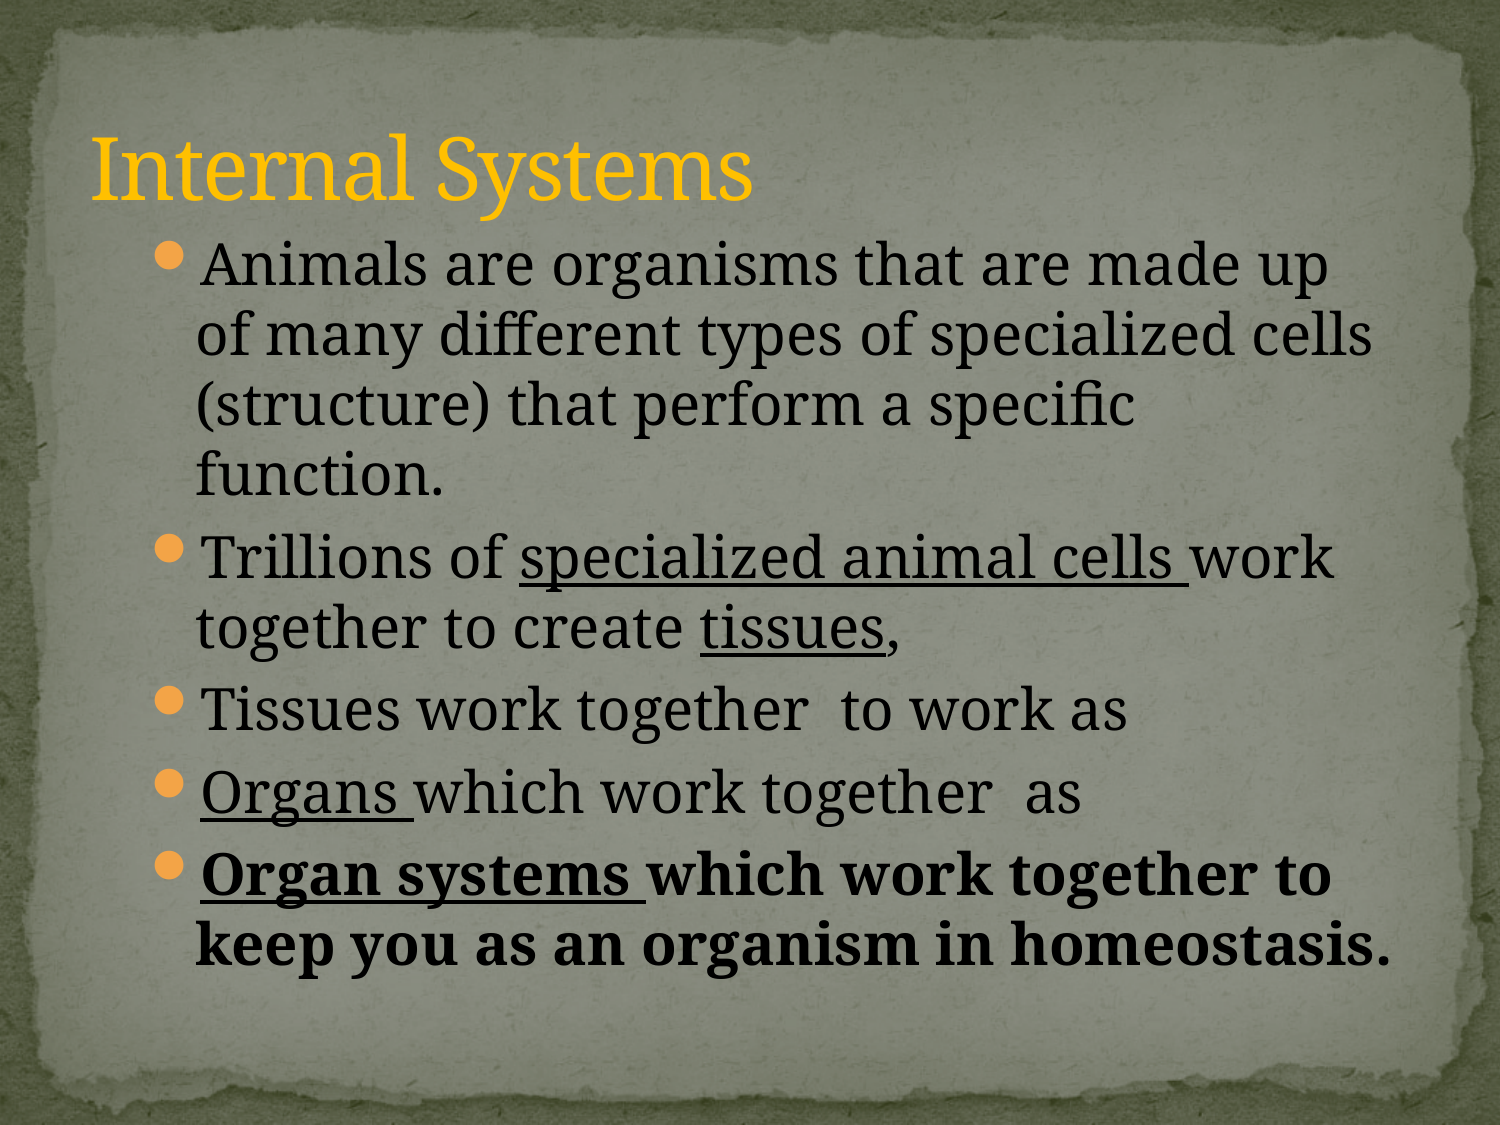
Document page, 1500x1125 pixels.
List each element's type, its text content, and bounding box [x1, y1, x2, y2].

title Internal Systems [74, 24, 1425, 225]
list Animals are organisms that are made up of many different types of specialized cells (structure) that perform a specific function. Trillions of specialized animal cells work together to create tissues, Tissues work together to work as Organs which work together as Organ systems which work together to keep you as an organism in homeostasis. [135, 225, 1411, 1055]
